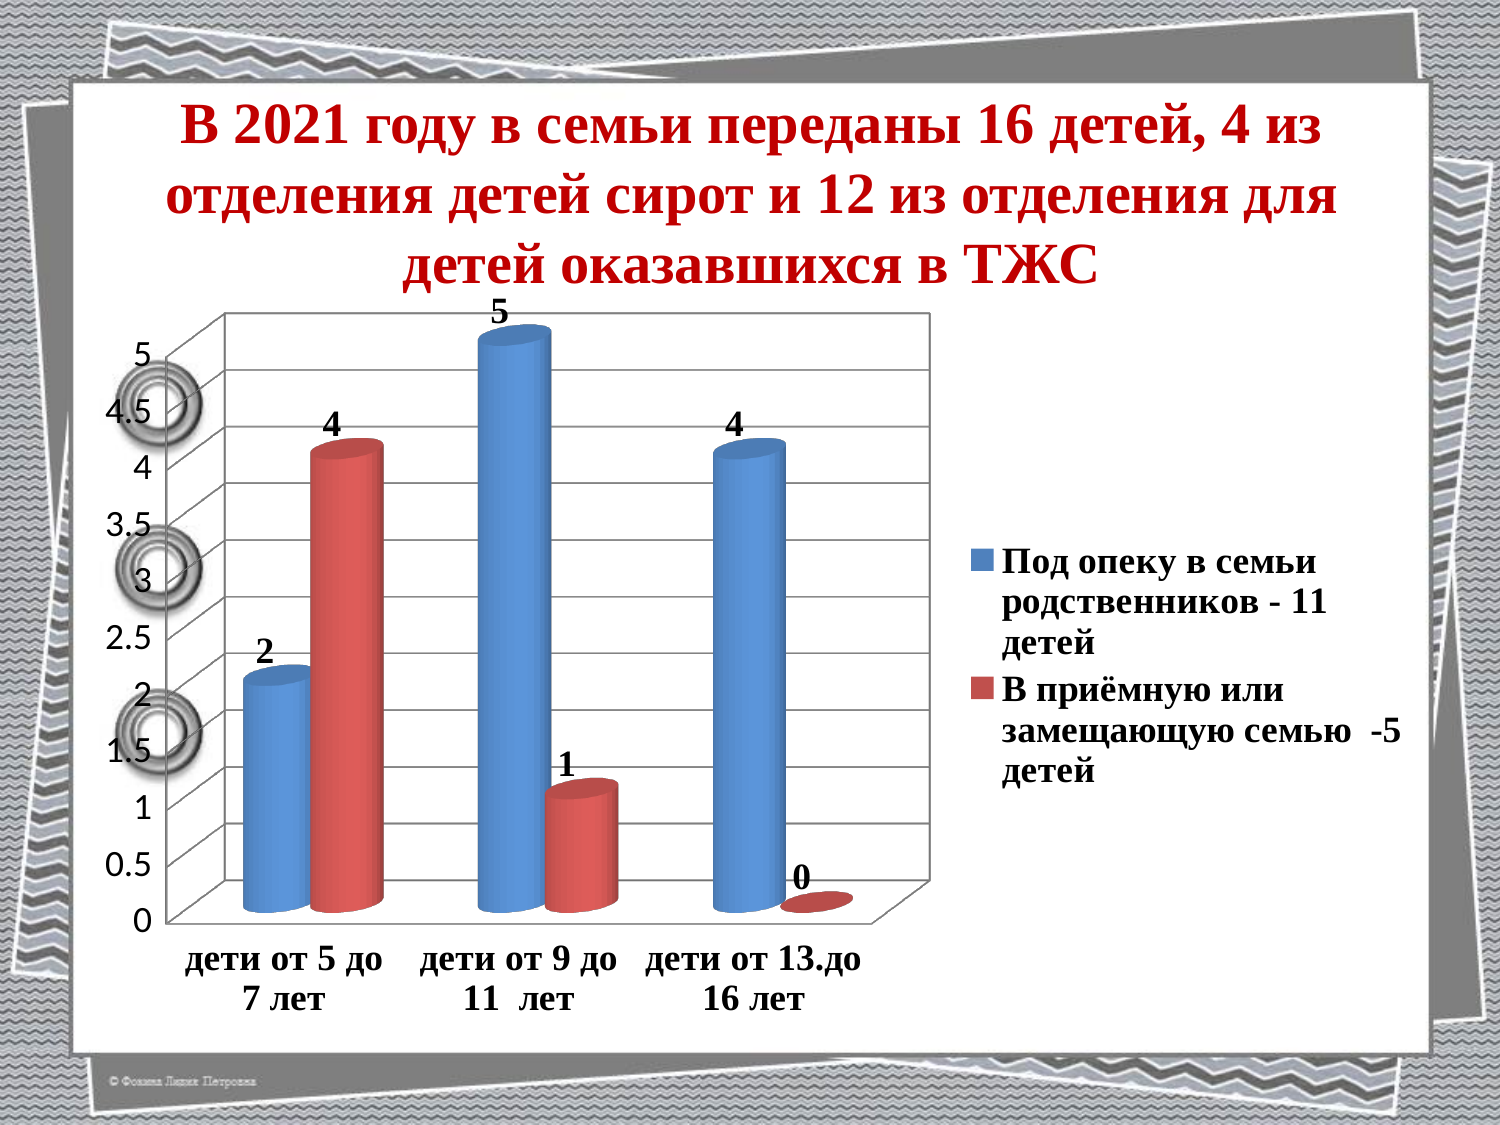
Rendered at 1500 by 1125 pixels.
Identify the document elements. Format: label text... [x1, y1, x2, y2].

title В 2021 году в семьи переданы 16 детей, 4 из отделения детей сирот и 12 из отделения для детей оказавшихся в ТЖС [76, 78, 1427, 266]
chart [76, 290, 1427, 1034]
picture [0, 0, 1500, 1125]
